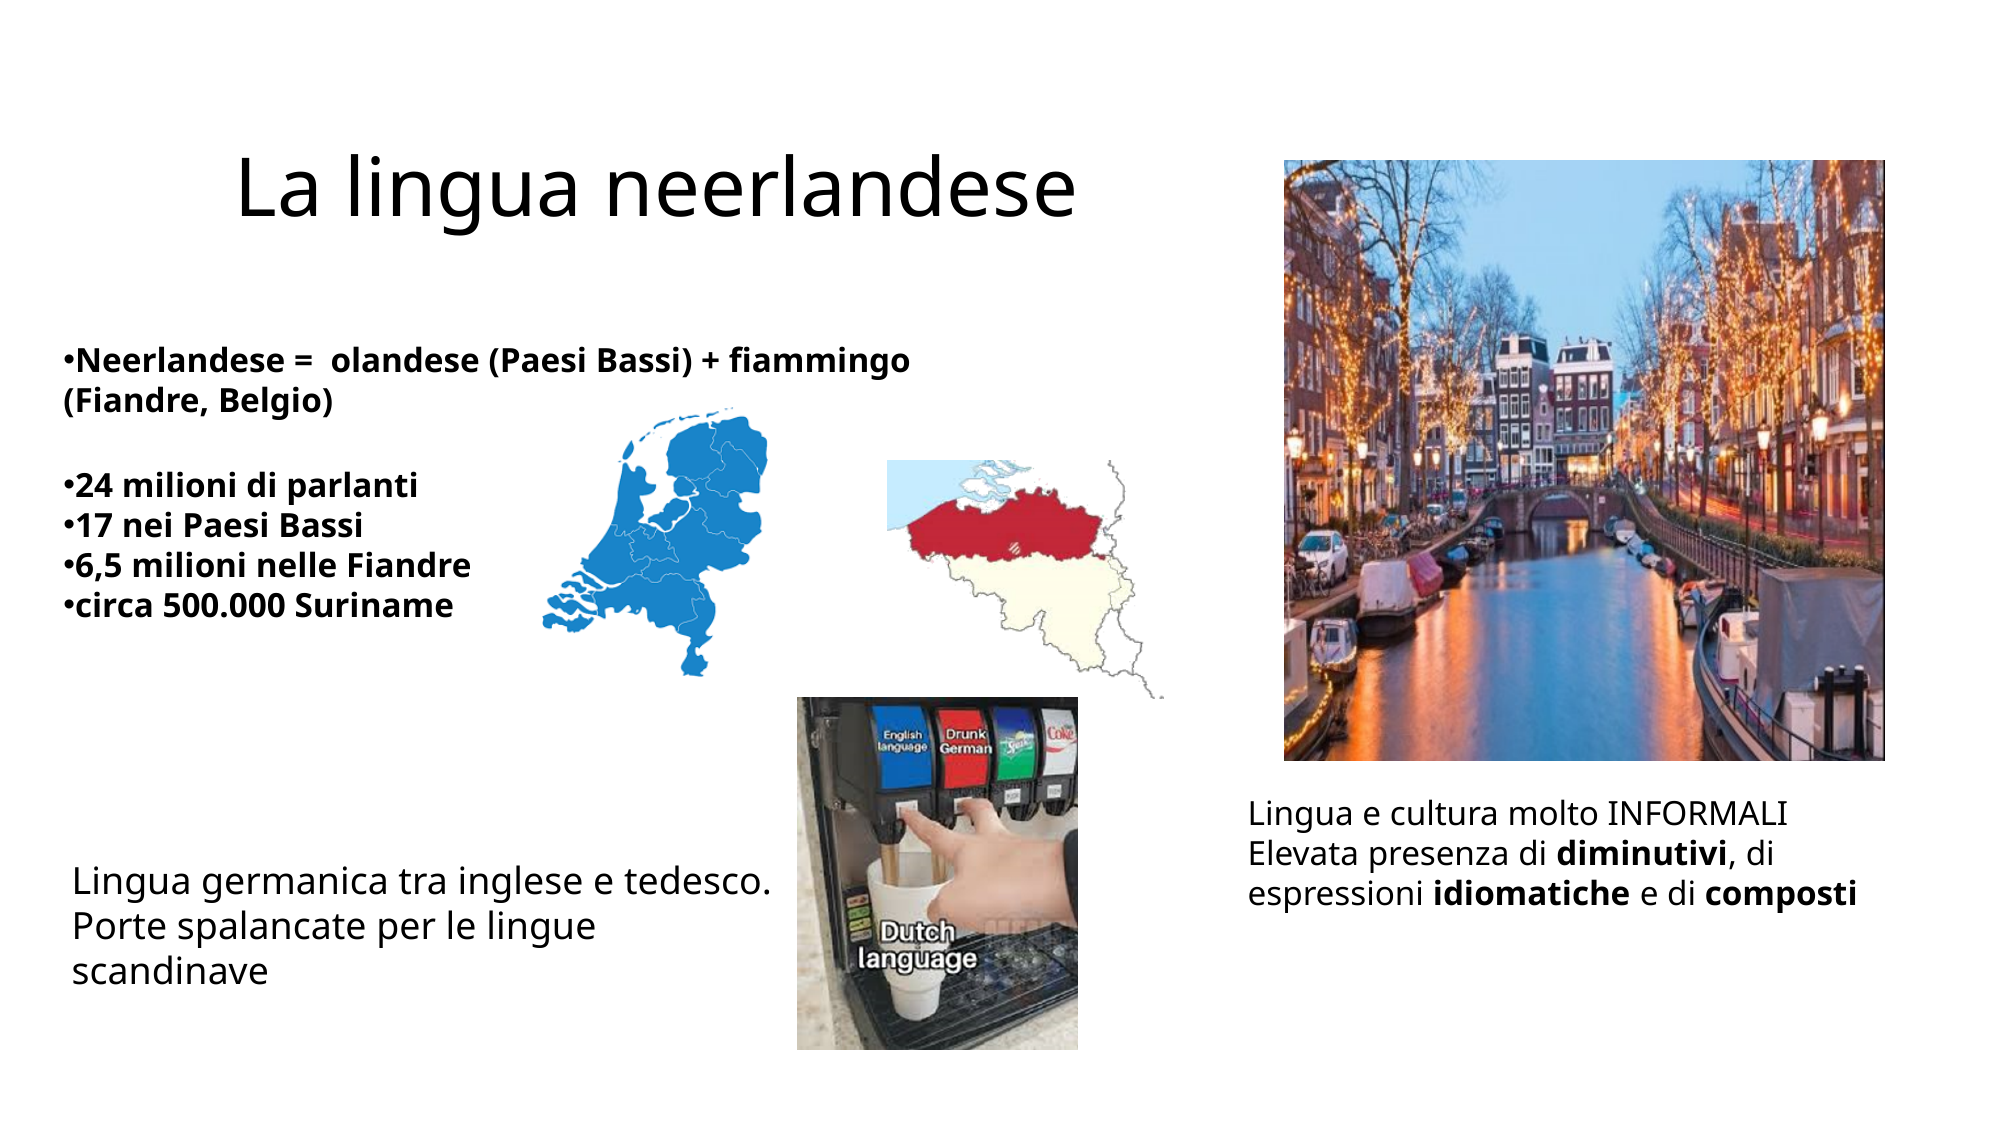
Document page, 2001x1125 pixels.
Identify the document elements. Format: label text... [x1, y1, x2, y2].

picture [797, 460, 1164, 1050]
title La lingua neerlandese [225, 75, 1090, 234]
picture [542, 407, 768, 677]
text_box Neerlandese = olandese (Paesi Bassi) + fiammingo (Fiandre, Belgio) 24 milioni di parlanti 17 nei Paesi Bassi 6,5 milioni nelle Fiandre circa 500.000 Suriname [63, 339, 1047, 761]
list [1284, 160, 1886, 761]
text_box Lingua germanica tra inglese e tedesco. Porte spalancate per le lingue scandinave [56, 849, 794, 1000]
text_box Lingua e cultura molto INFORMALI Elevata presenza di diminutivi, di espressioni idiomatiche e di composti [1232, 784, 1970, 960]
